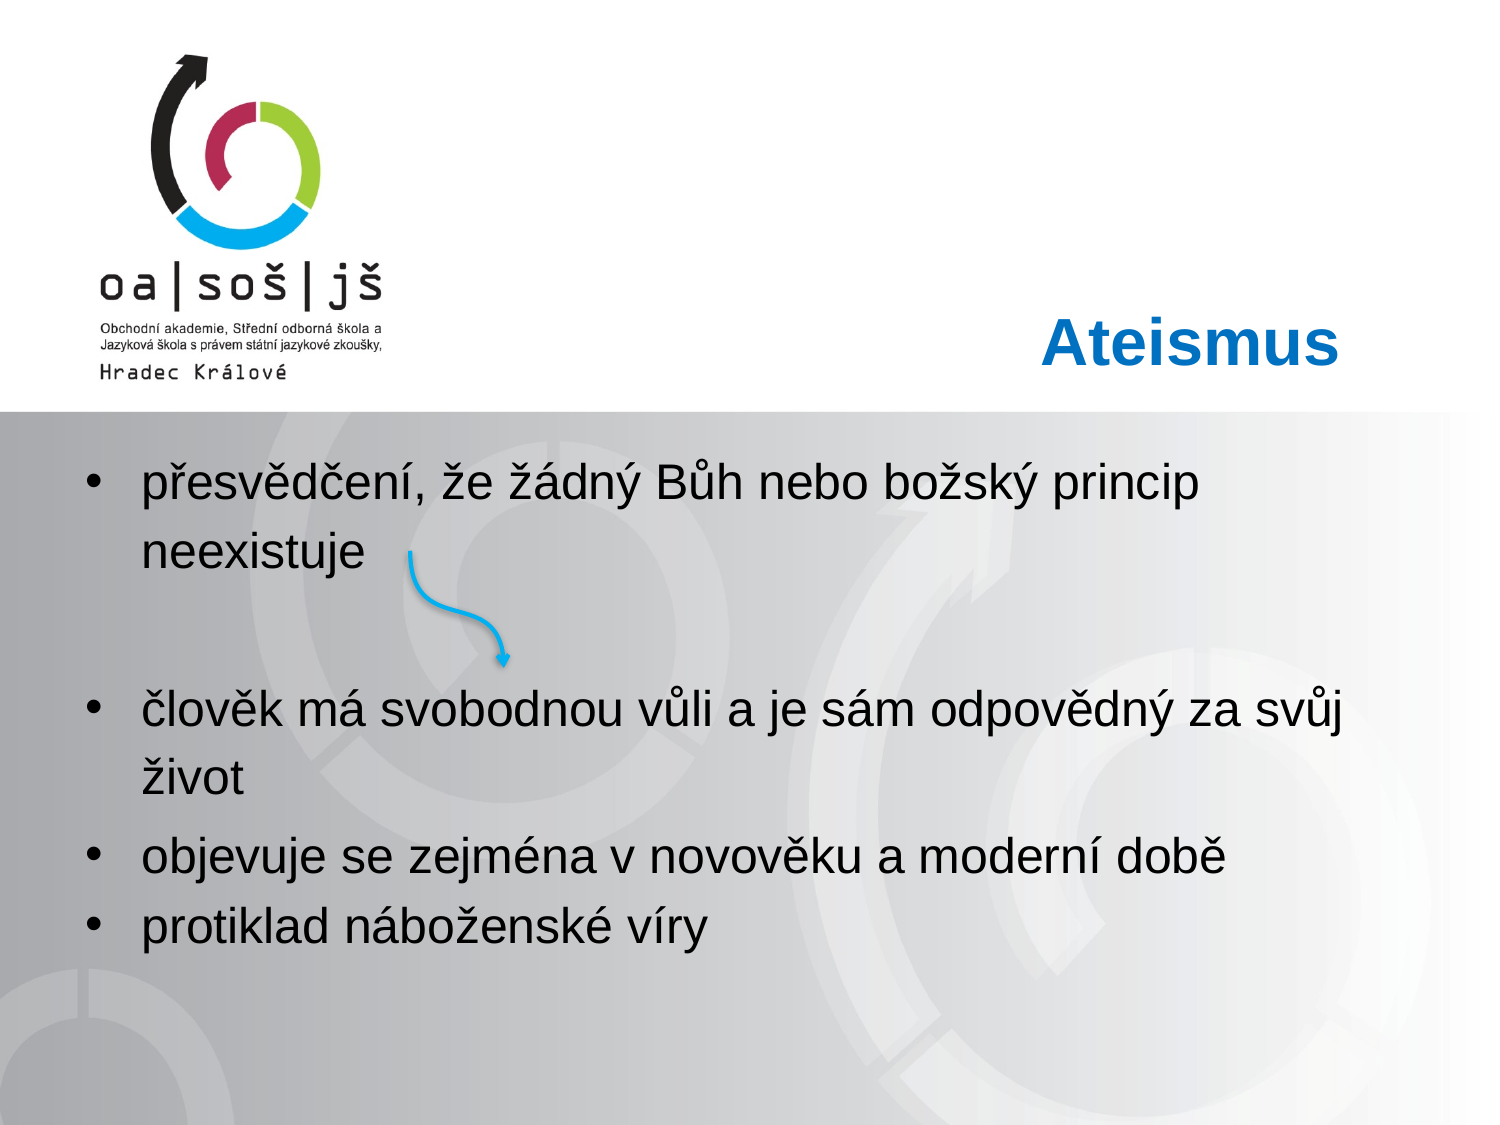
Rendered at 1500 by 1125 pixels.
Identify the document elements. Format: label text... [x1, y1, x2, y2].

title Ateismus [409, 34, 1454, 387]
picture [0, 0, 1500, 1125]
list přesvědčení, že žádný Bůh nebo božský princip neexistuje člověk má svobodnou vůli a je sám odpovědný za svůj život objevuje se zejména v novověku a moderní době protiklad náboženské víry [70, 433, 1421, 1079]
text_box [398, 562, 516, 657]
